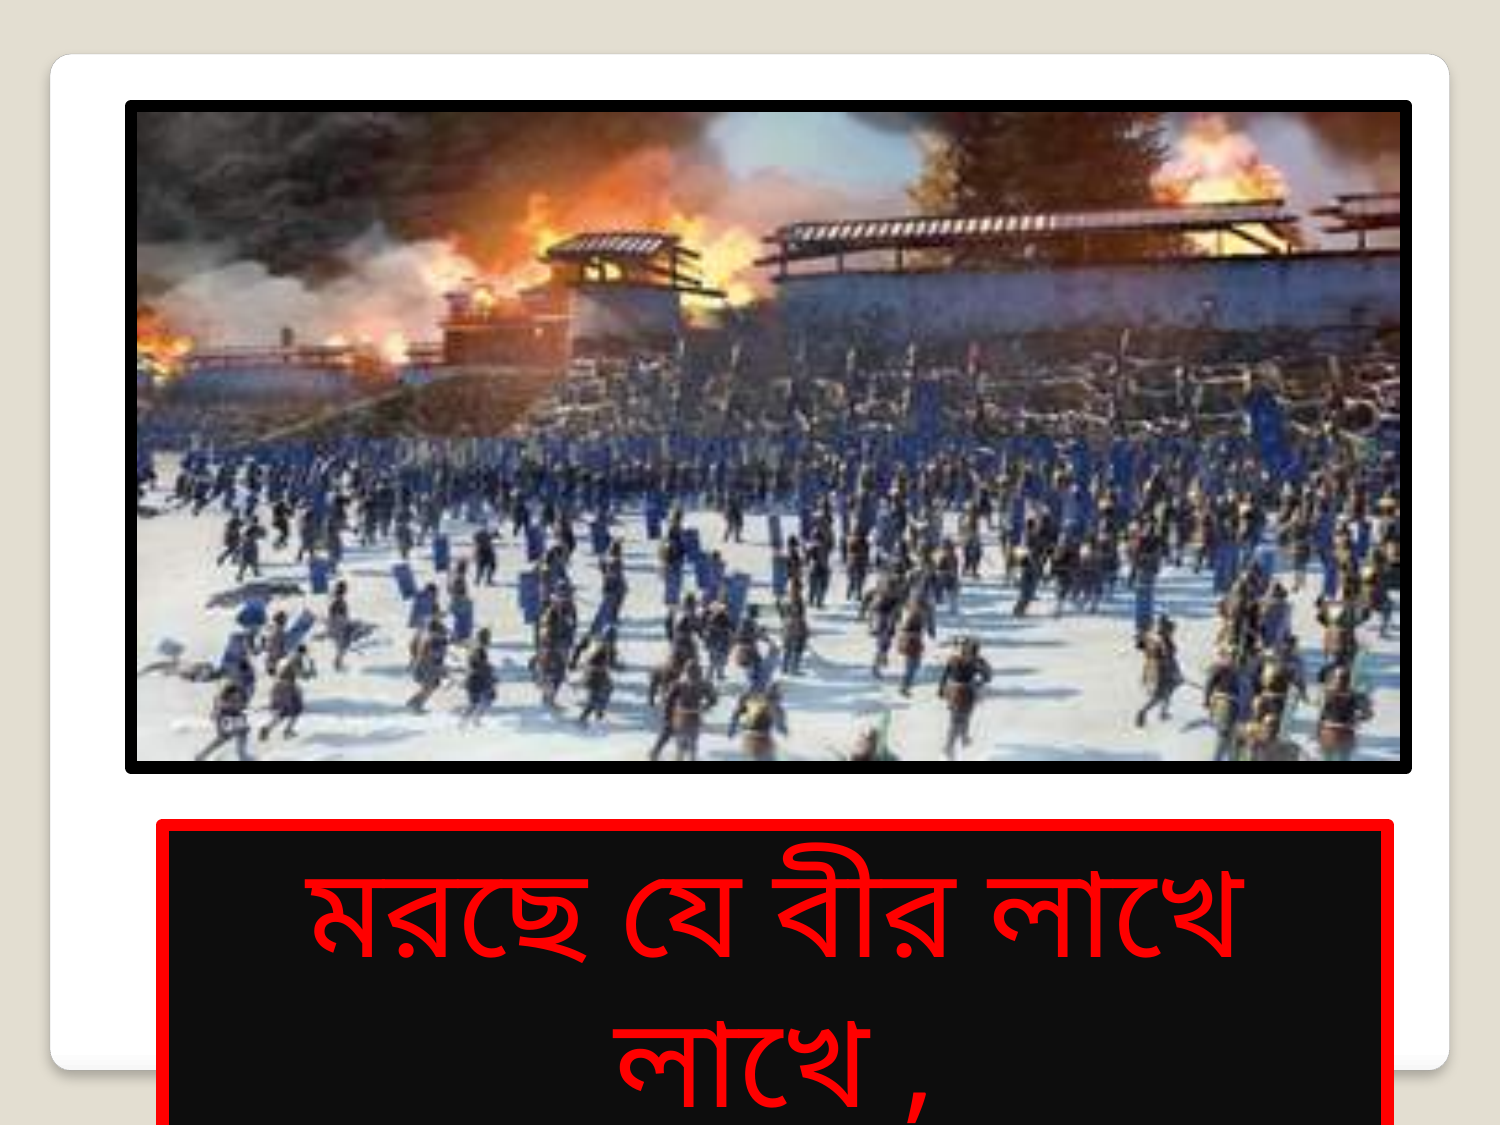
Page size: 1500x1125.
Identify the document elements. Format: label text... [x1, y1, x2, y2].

picture [137, 112, 1401, 762]
text_box মরছে যে বীর লাখে লাখে , [162, 824, 1388, 1125]
